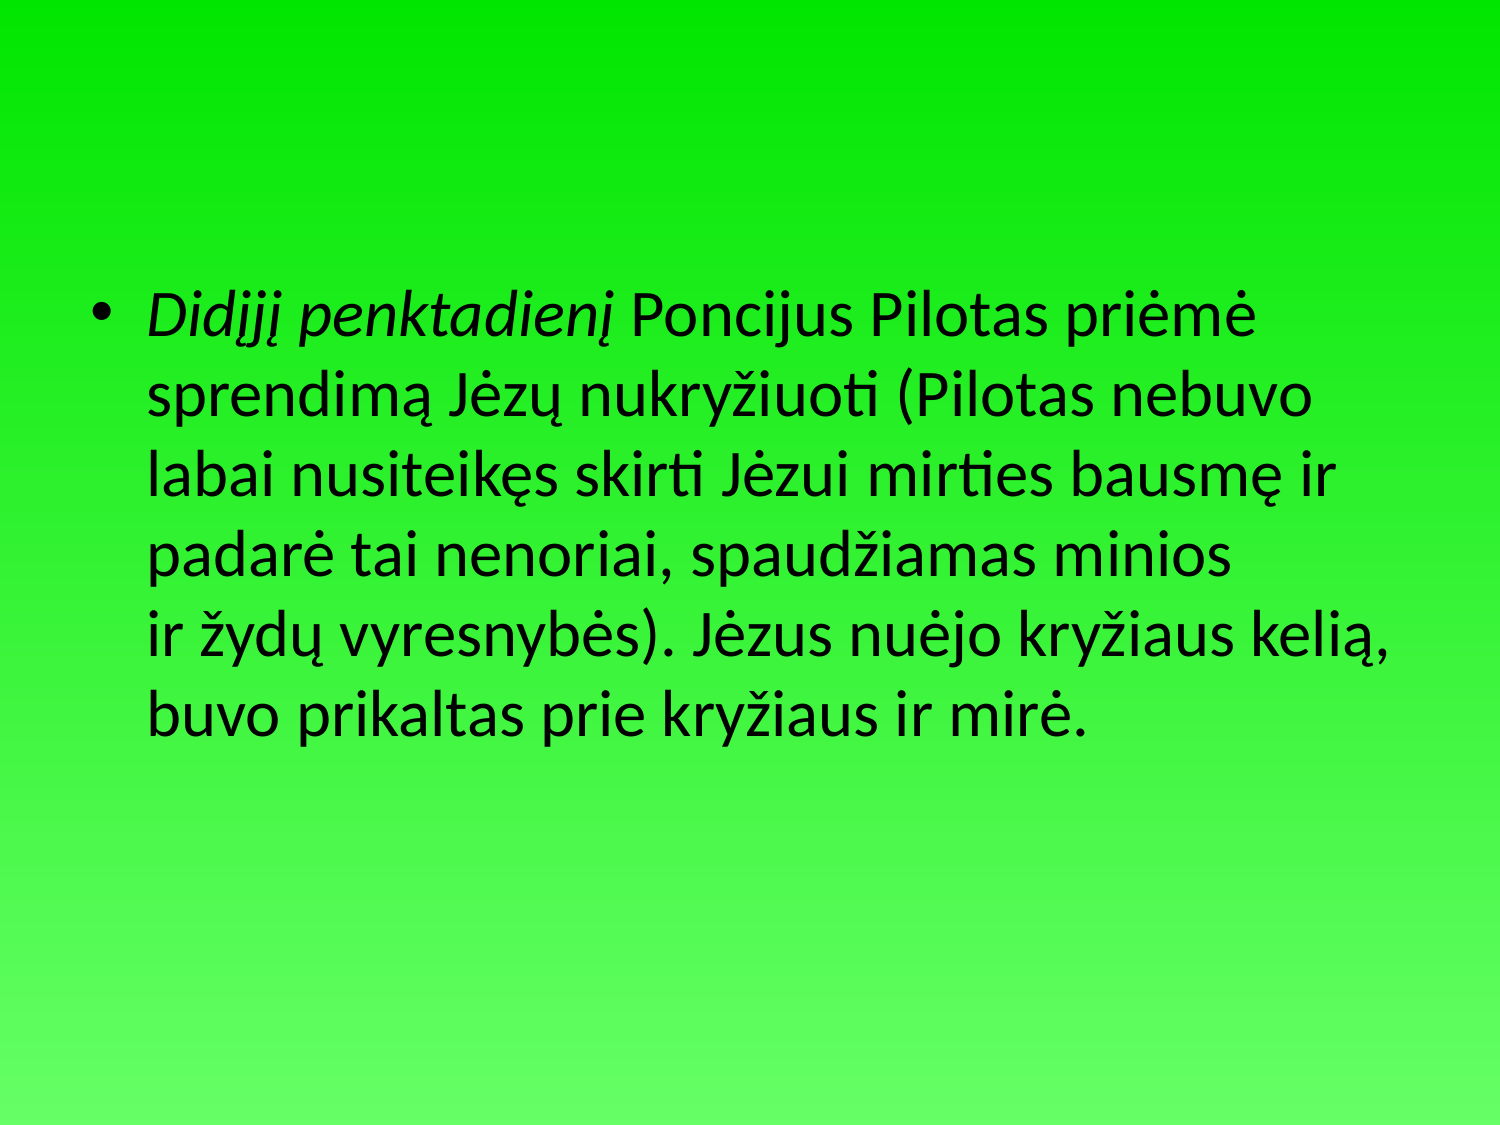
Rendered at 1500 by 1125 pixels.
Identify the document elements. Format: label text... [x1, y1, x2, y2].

list Didįjį penktadienį Poncijus Pilotas priėmė sprendimą Jėzų nukryžiuoti (Pilotas nebuvo labai nusiteikęs skirti Jėzui mirties bausmę ir padarė tai nenoriai, spaudžiamas minios ir žydų vyresnybės). Jėzus nuėjo kryžiaus kelią, buvo prikaltas prie kryžiaus ir mirė. [75, 262, 1425, 1005]
